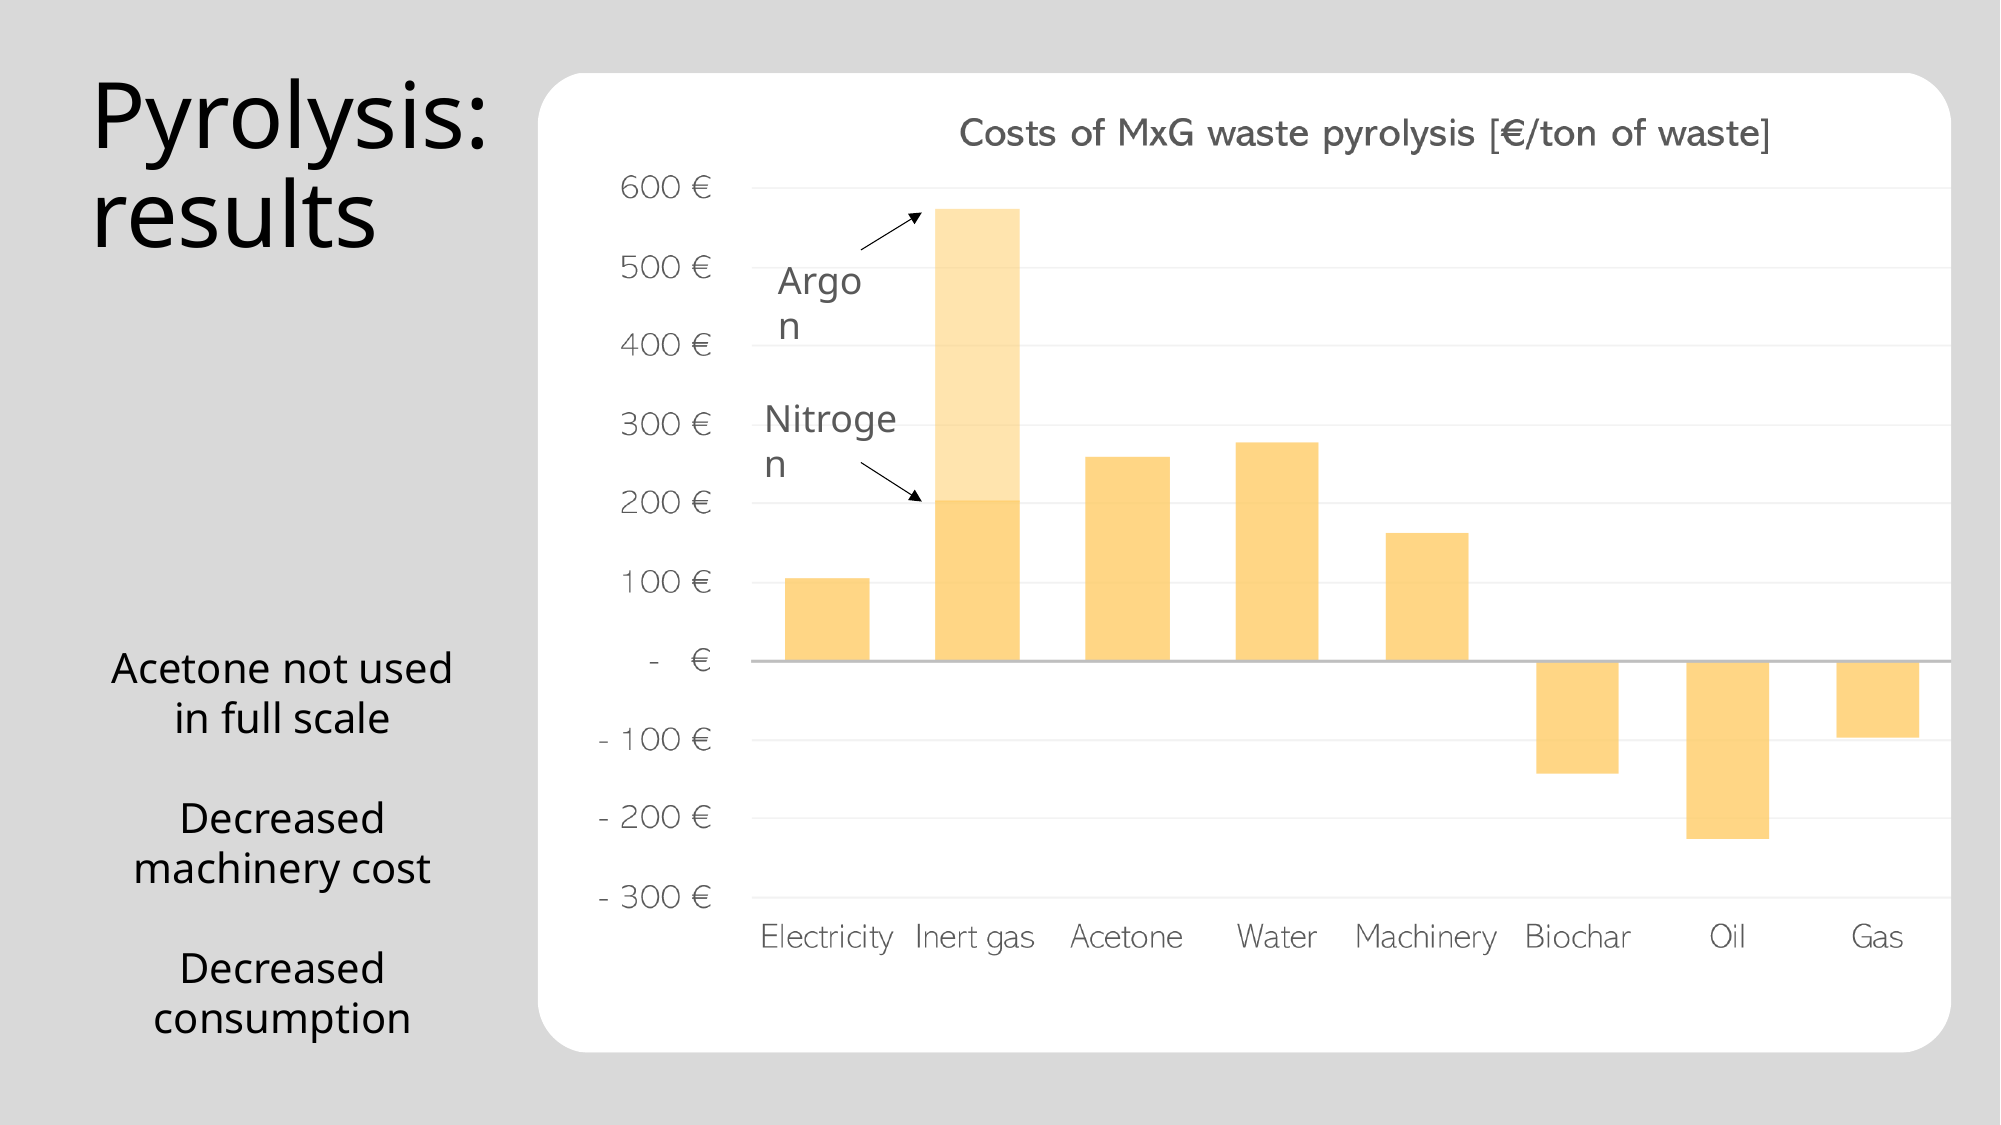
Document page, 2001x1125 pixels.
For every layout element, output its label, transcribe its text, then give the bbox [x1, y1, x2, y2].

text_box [860, 212, 922, 250]
picture [537, 71, 1952, 1054]
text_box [860, 462, 922, 502]
text_box Pyrolysis: results [74, 59, 1800, 278]
text_box Acetone not used in full scale Decreased machinery cost Decreased consumption [0, 634, 491, 1049]
